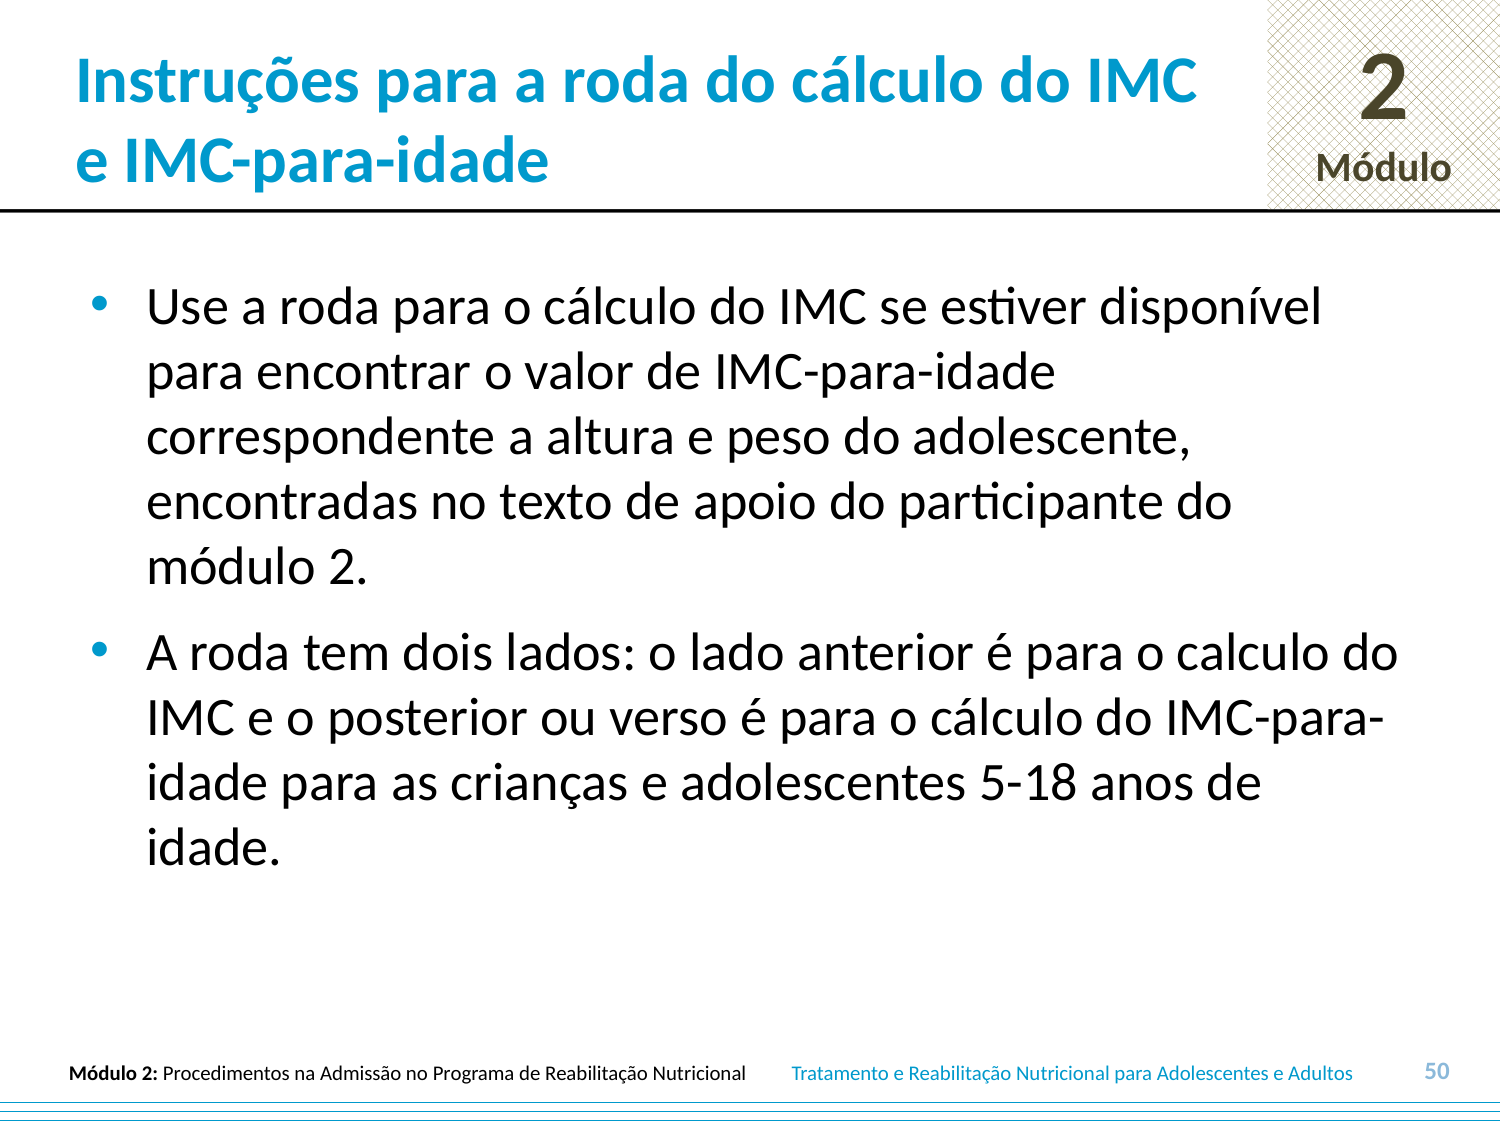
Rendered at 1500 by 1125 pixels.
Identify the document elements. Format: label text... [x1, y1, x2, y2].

list Use a roda para o cálculo do IMC se estiver disponível para encontrar o valor de IMC-para-idade correspondente a altura e peso do adolescente, encontradas no texto de apoio do participante do módulo 2. A roda tem dois lados: o lado anterior é para o calculo do IMC e o posterior ou verso é para o cálculo do IMC-para-idade para as crianças e adolescentes 5-18 anos de idade. [74, 262, 1426, 1006]
title Instruções para a roda do cálculo do IMC e IMC-para-idade [0, 0, 1240, 233]
slide_number 50 [1389, 1050, 1465, 1088]
